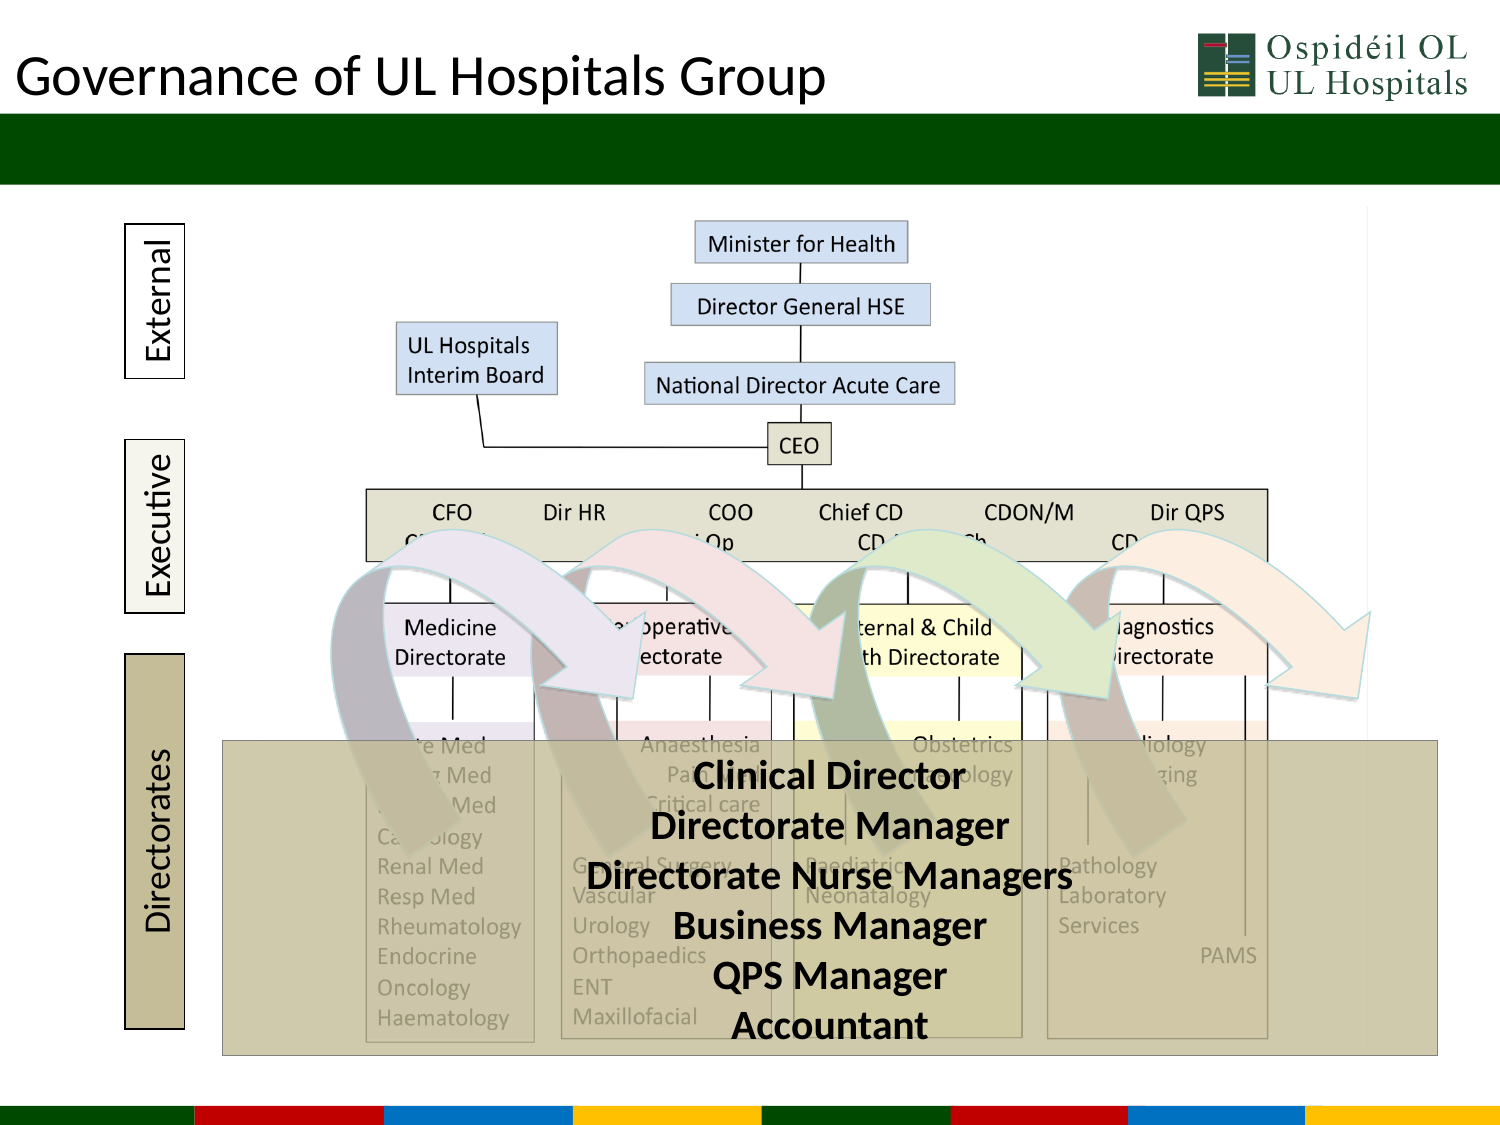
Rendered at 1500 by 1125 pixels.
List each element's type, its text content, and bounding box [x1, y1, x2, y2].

text_box Executive [124, 439, 185, 614]
picture [191, 178, 1438, 1083]
text_box External [124, 223, 185, 379]
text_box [0, 1105, 1500, 1125]
text_box [0, 111, 1500, 187]
picture [1198, 30, 1471, 105]
text_box Directorates [124, 653, 185, 1029]
title Governance of UL Hospitals Group [0, 19, 1187, 111]
